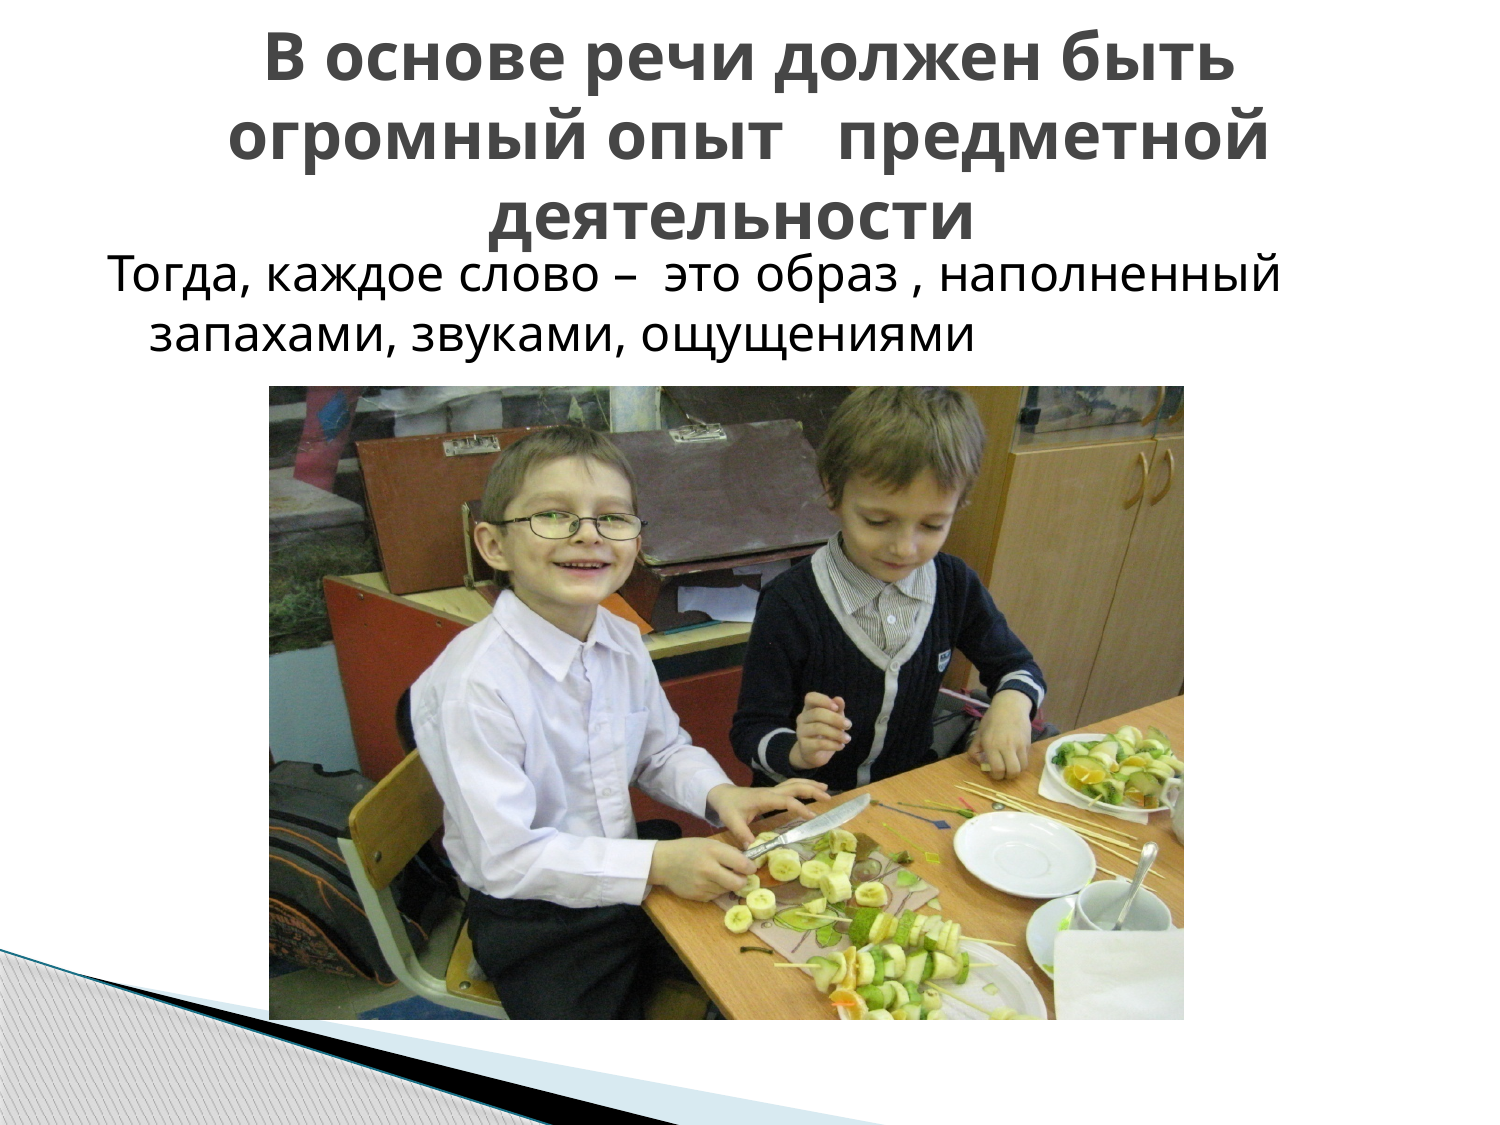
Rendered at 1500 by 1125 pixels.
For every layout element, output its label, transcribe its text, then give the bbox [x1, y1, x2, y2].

list Тогда, каждое слово – это образ , наполненный запахами, звуками, ощущениями [75, 261, 1425, 1043]
picture [269, 386, 1184, 1020]
title В основе речи должен быть огромный опыт предметной деятельности [75, 6, 1425, 261]
